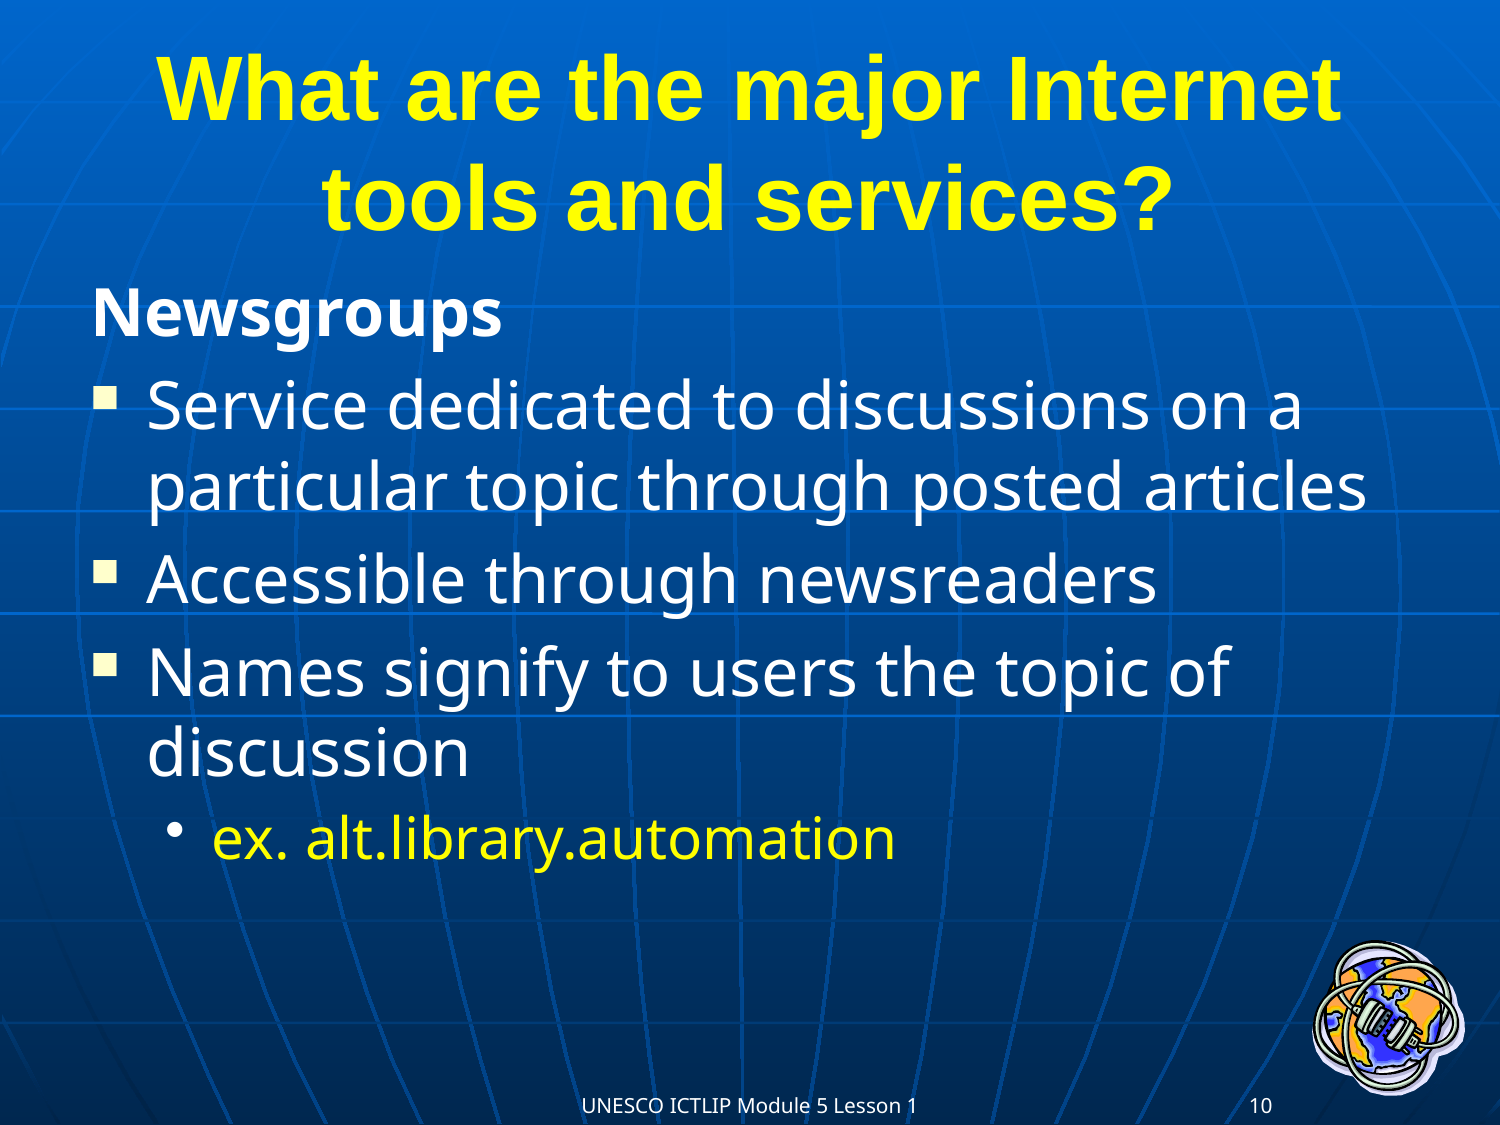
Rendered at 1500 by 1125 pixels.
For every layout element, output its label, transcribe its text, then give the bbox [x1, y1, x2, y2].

title What are the major Internet tools and services? [74, 45, 1426, 233]
list Newsgroups Service dedicated to discussions on a particular topic through posted articles Accessible through newsreaders Names signify to users the topic of discussion ex. alt.library.automation [74, 262, 1426, 1006]
slide_number 10 [1062, 1084, 1288, 1125]
footer UNESCO ICTLIP Module 5 Lesson 1 [512, 1084, 988, 1125]
